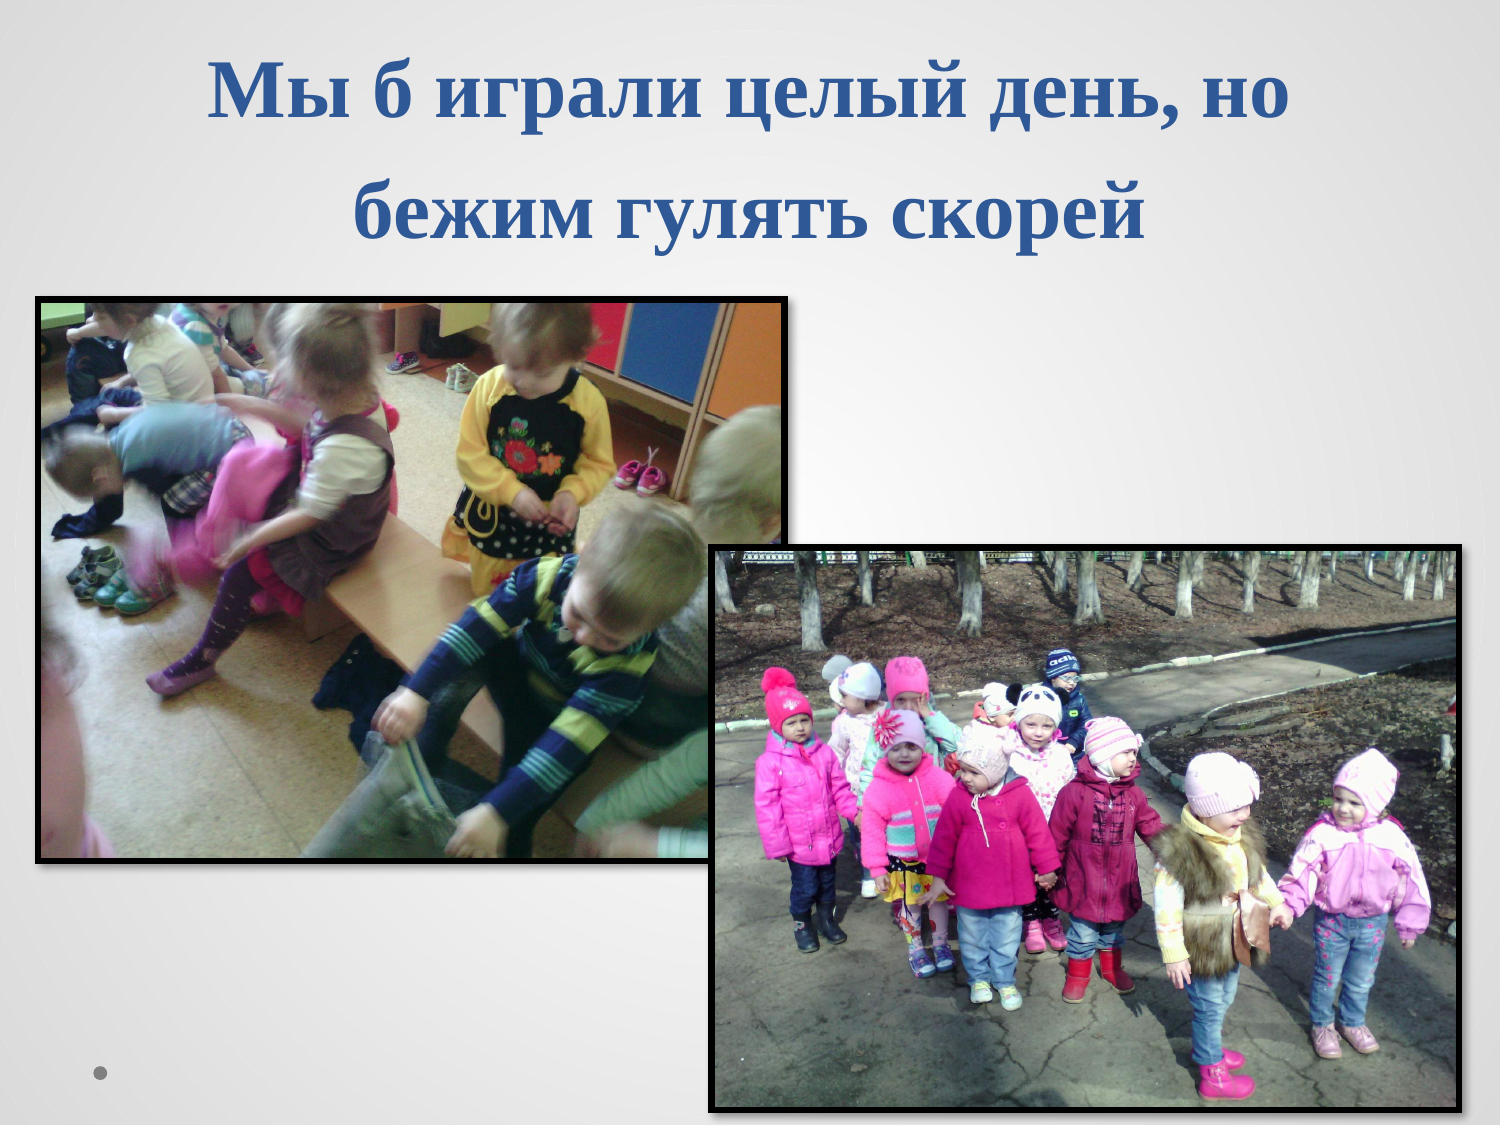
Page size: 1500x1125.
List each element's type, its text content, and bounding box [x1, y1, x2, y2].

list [714, 550, 1456, 1107]
title Мы б играли целый день, но бежим гулять скорей [75, 0, 1425, 263]
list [41, 302, 782, 859]
